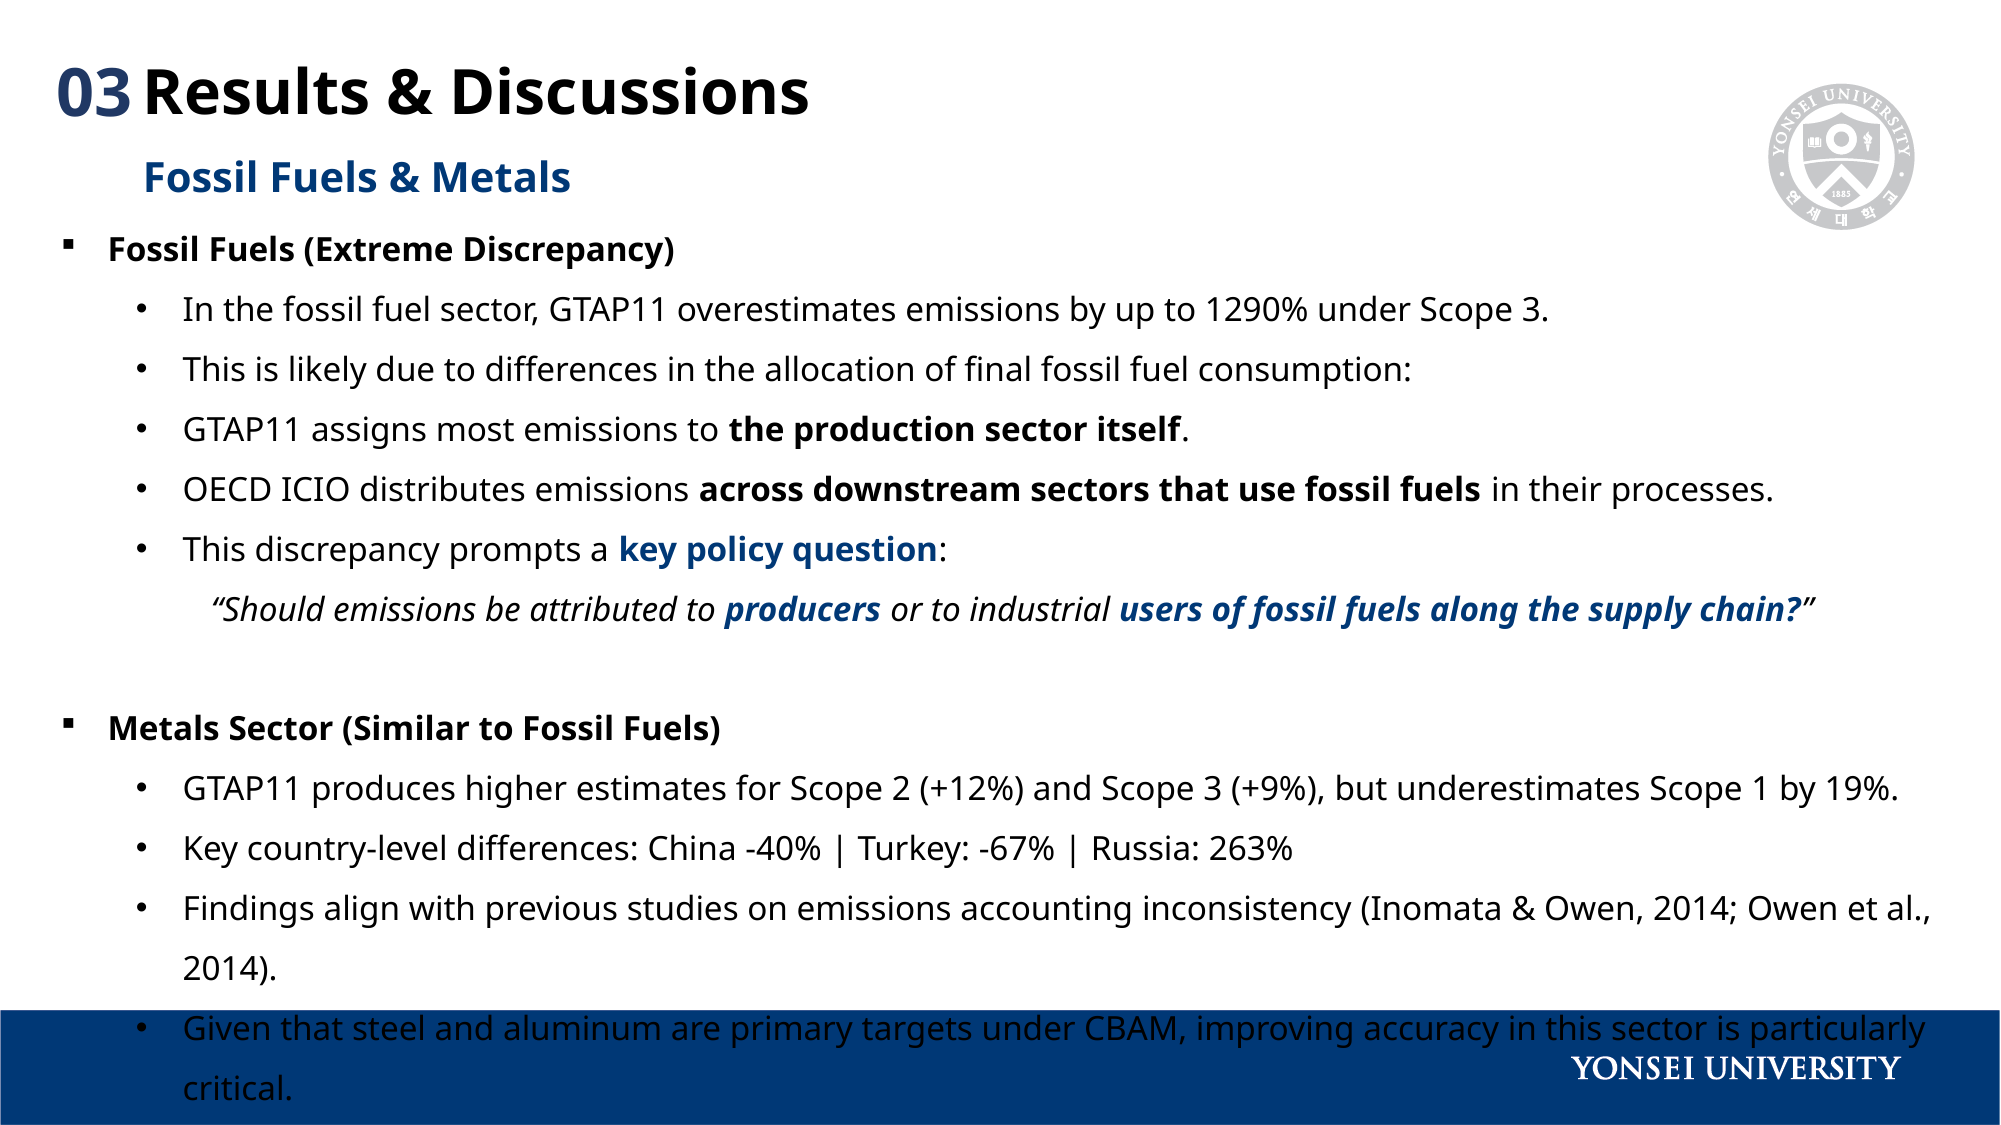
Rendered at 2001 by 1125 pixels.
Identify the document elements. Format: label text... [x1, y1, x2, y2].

text_box 03 [41, 51, 127, 111]
text_box Results & Discussions [127, 23, 911, 107]
text_box Fossil Fuels (Extreme Discrepancy) In the fossil fuel sector, GTAP11 overestimates emissions by up to 1290% under Scope 3. This is likely due to differences in the allocation of final fossil fuel consumption: GTAP11 assigns most emissions to the production sector itself. OECD ICIO distributes emissions across downstream sectors that use fossil fuels in their processes. This discrepancy prompts a key policy question: “Should emissions be attributed to producers or to industrial users of fossil fuels along the supply chain?” Metals Sector (Similar to Fossil Fuels) GTAP11 produces higher estimates for Scope 2 (+12%) and Scope 3 (+9%), but underestimates Scope 1 by 19%. Key country-level differences: China -40% | Turkey: -67% | Russia: 263% Findings align with previous studies on emissions accounting inconsistency (Inomata & Owen, 2014; Owen et al., 2014). Given that steel and aluminum are primary targets under CBAM, improving accuracy in this sector is particularly critical. [46, 201, 1954, 1125]
text_box Fossil Fuels & Metals [127, 107, 1048, 251]
picture [0, 0, 2000, 1125]
